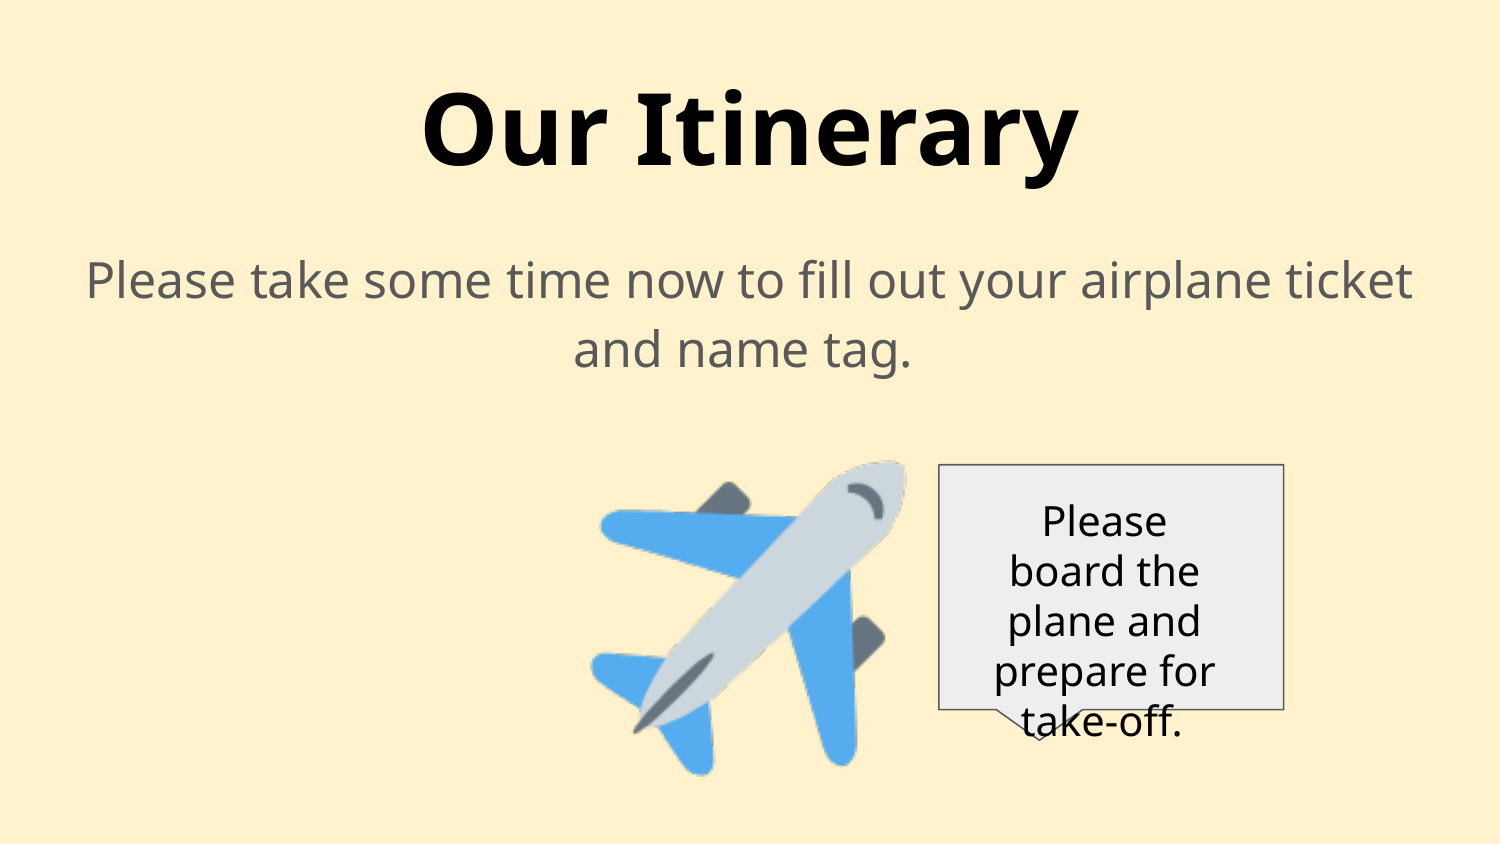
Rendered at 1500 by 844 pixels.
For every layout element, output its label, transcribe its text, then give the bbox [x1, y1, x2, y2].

text_box Please board the plane and prepare for take-off. [968, 480, 1240, 674]
text_box [938, 464, 1284, 741]
picture [589, 457, 911, 780]
title Our Itinerary [51, 50, 1449, 145]
list Please take some time now to fill out your airplane ticket and name tag. [51, 224, 1449, 750]
